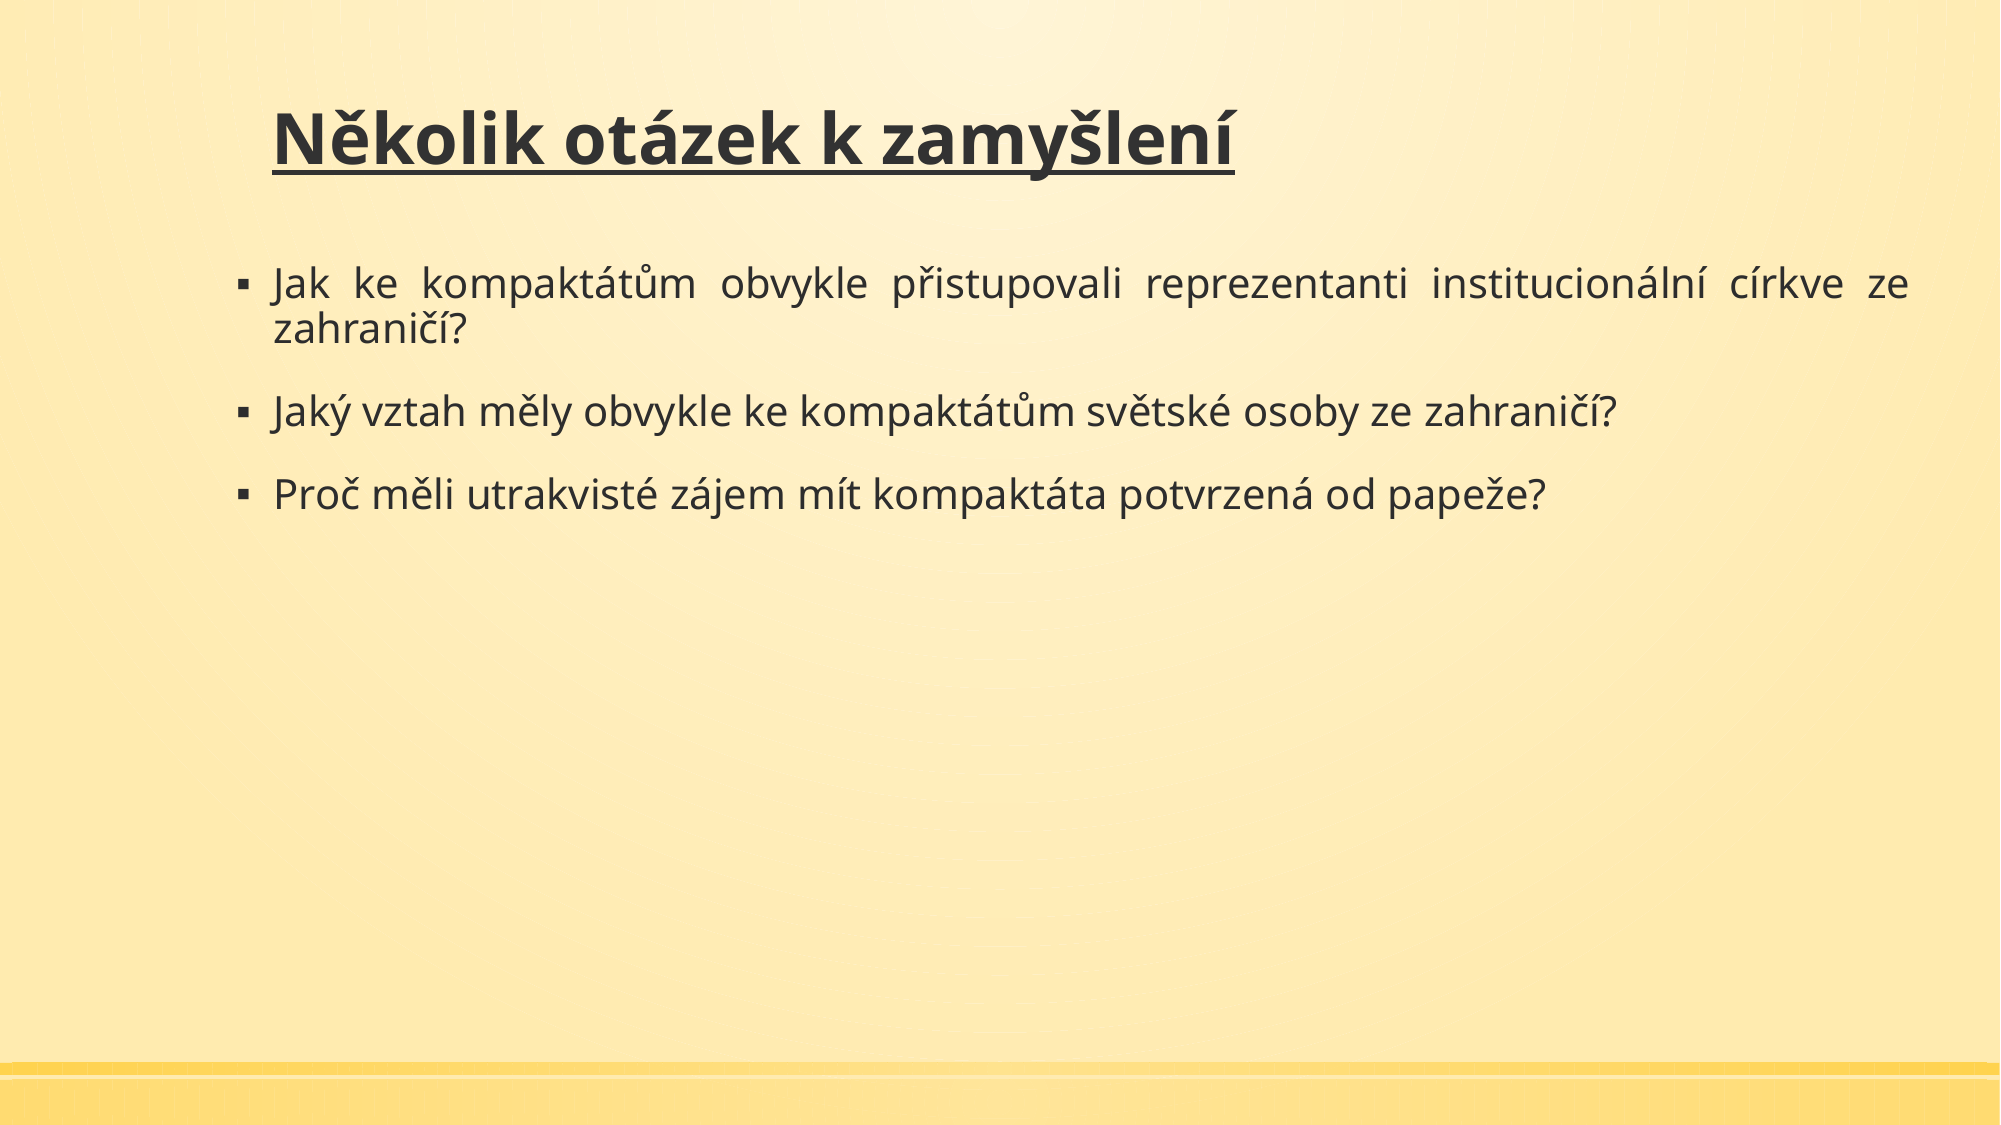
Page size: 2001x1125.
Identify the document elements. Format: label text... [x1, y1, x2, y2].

title Několik otázek k zamyšlení [256, 0, 1733, 188]
list Jak ke kompaktátům obvykle přistupovali reprezentanti institucionální církve ze zahraničí? Jaký vztah měly obvykle ke kompaktátům světské osoby ze zahraničí? Proč měli utrakvisté zájem mít kompaktáta potvrzená od papeže? [213, 255, 1927, 994]
